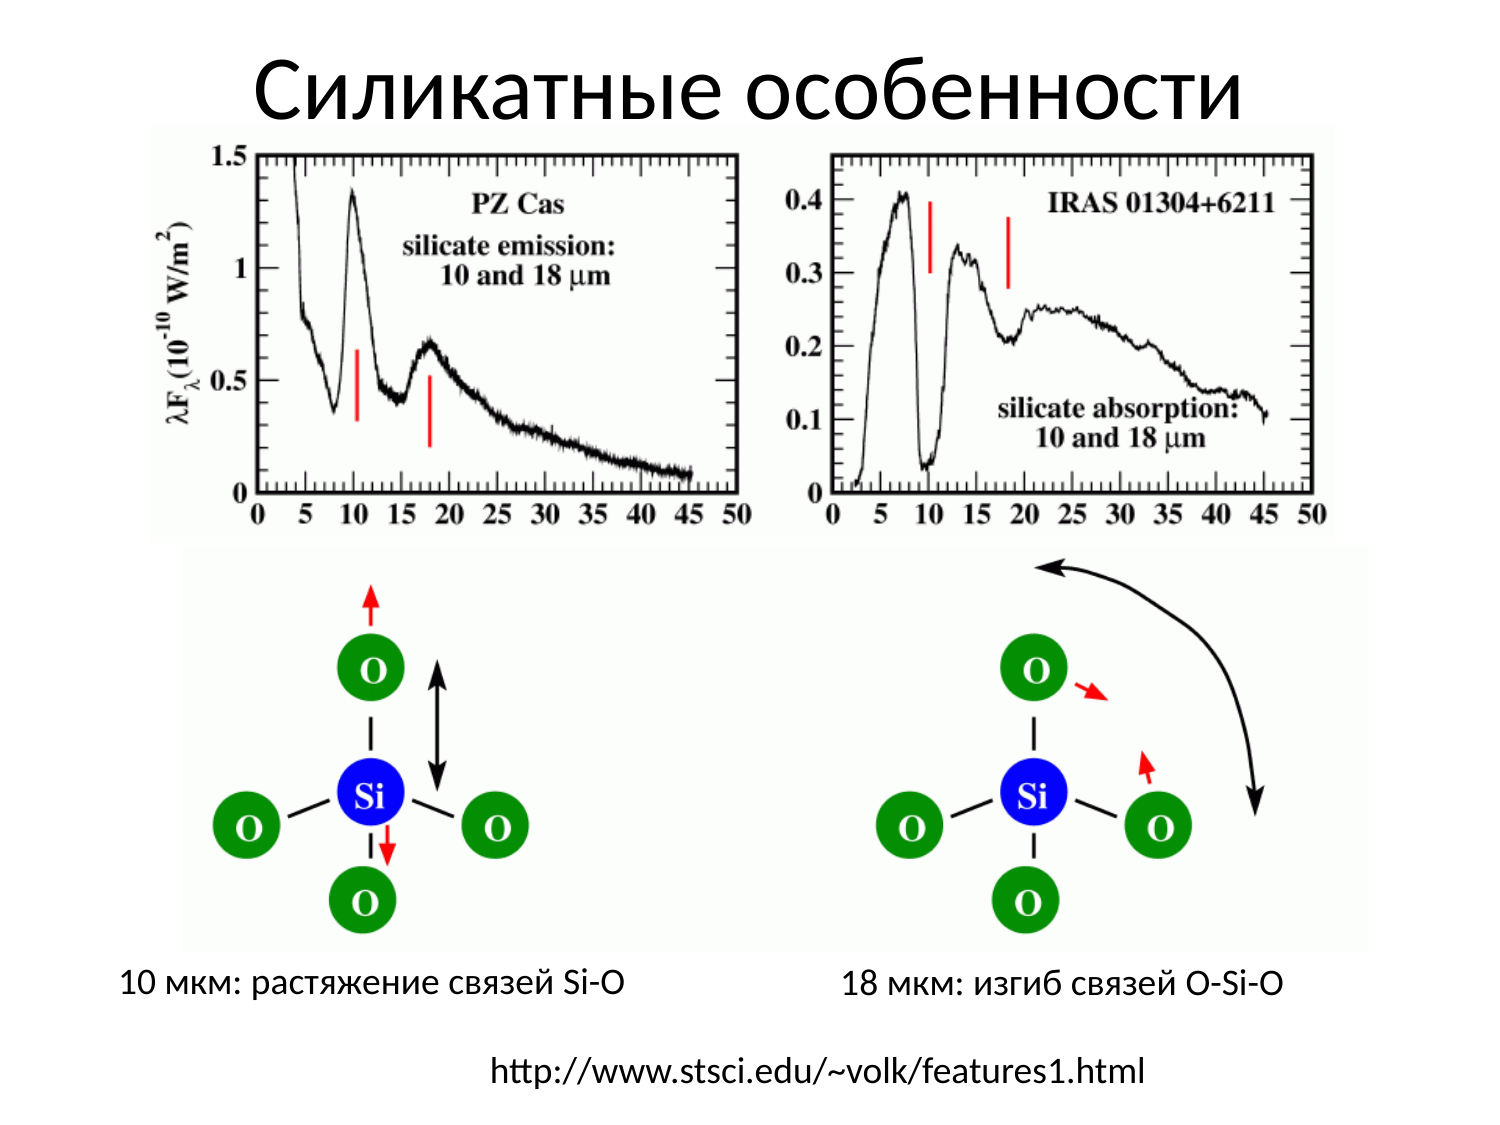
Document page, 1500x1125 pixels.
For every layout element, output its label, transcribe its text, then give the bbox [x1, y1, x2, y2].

text_box 10 мкм: растяжение связей Si-O [103, 949, 641, 1010]
picture [182, 544, 1368, 952]
title Силикатные особенности [75, 19, 1425, 147]
text_box 18 мкм: изгиб связей O-Si-O [825, 960, 1299, 1011]
picture [150, 125, 1336, 542]
text_box http://www.stsci.edu/~volk/features1.html [475, 1038, 1400, 1099]
